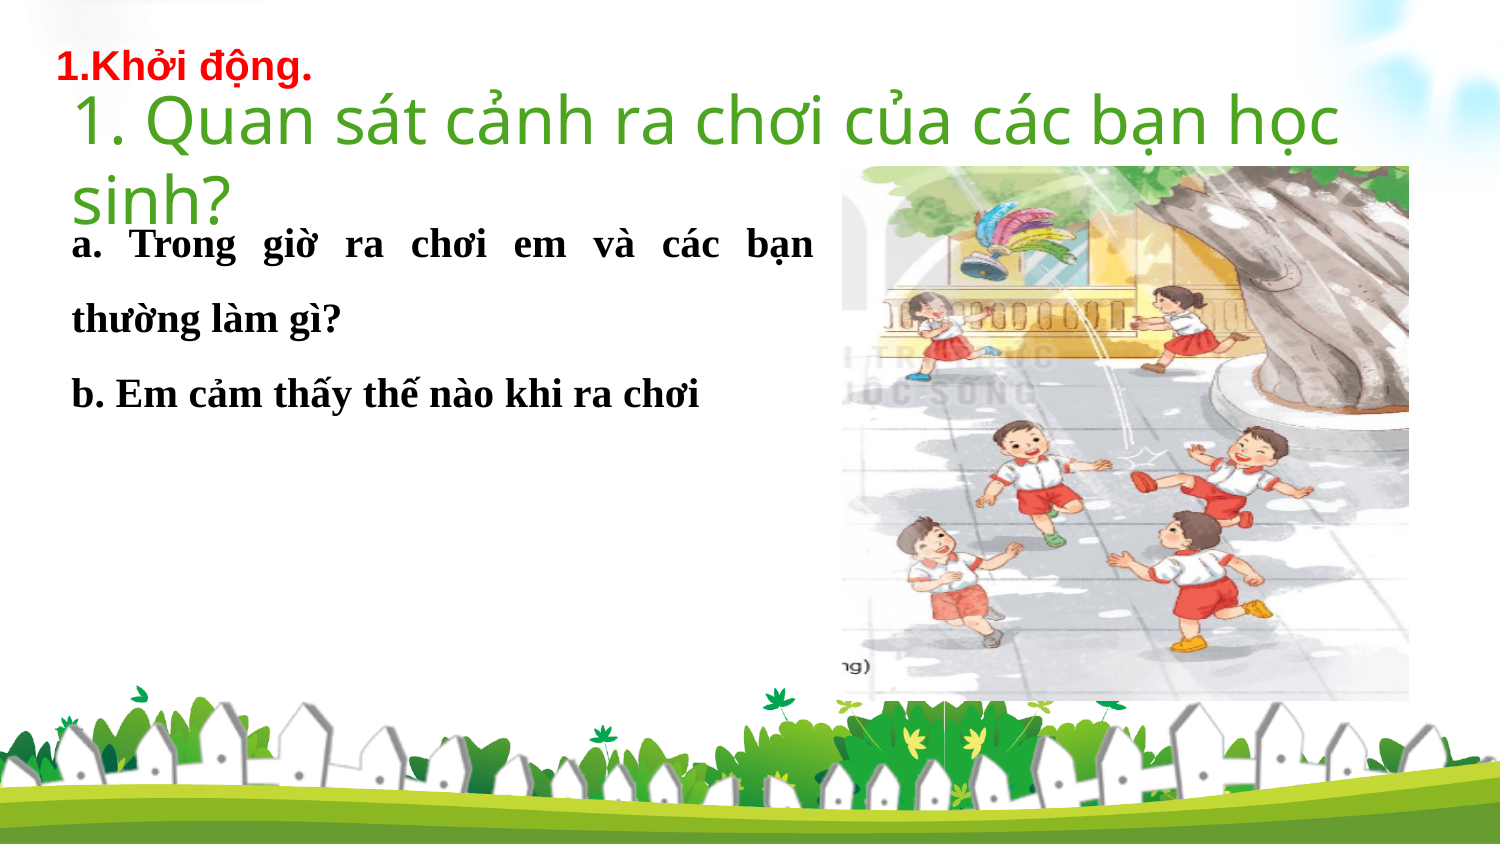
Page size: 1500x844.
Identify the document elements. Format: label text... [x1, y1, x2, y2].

text_box 1.Khởi động. [40, 31, 624, 96]
text_box a. Trong giờ ra chơi em và các bạn thường làm gì? b. Em cảm thấy thế nào khi ra chơi [56, 183, 830, 423]
picture [0, 0, 1500, 844]
text_box 1. Quan sát cảnh ra chơi của các bạn học sinh? [56, 70, 1452, 246]
